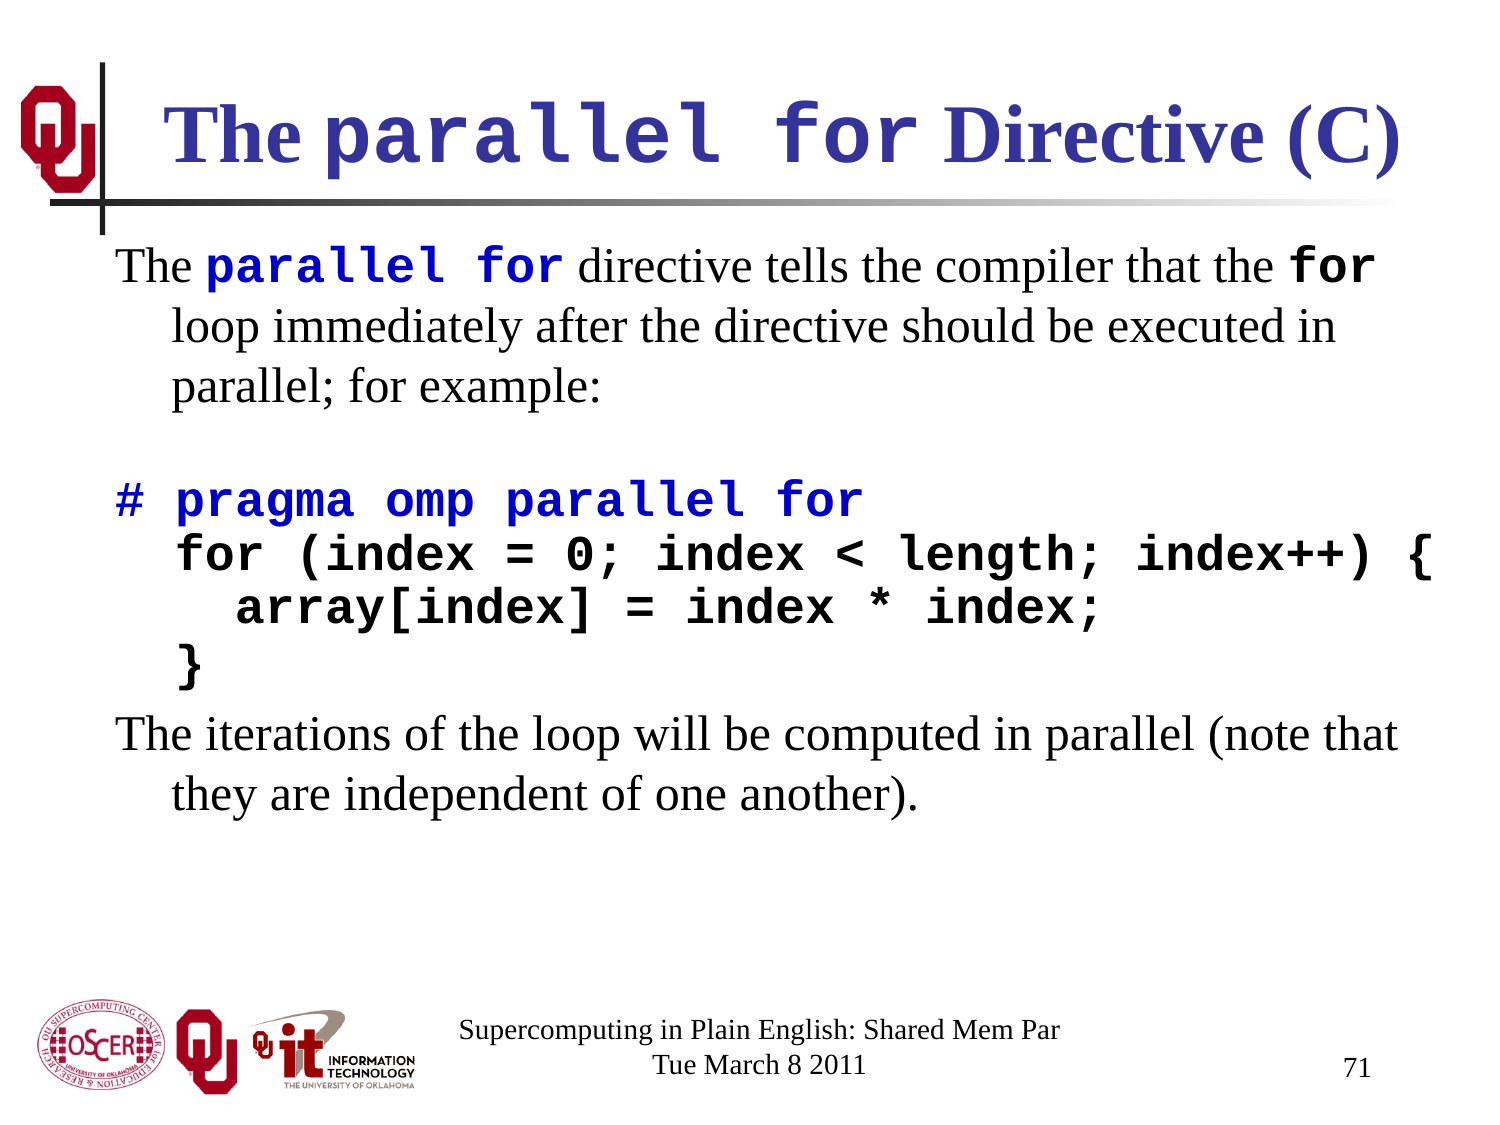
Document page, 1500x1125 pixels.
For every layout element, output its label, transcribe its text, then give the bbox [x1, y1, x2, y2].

picture [174, 999, 425, 1099]
slide_number 71 [1174, 1015, 1388, 1091]
picture [18, 83, 97, 196]
footer Supercomputing in Plain English: Shared Mem Par Tue March 8 2011 [431, 1012, 1088, 1088]
picture [37, 999, 165, 1090]
title The parallel for Directive (C) [124, 74, 1442, 187]
list The parallel for directive tells the compiler that the for loop immediately after the directive should be executed in parallel; for example: # pragma omp parallel for for (index = 0; index < length; index++) { array[index] = index * index; } The iterations of the loop will be computed in parallel (note that they are independent of one another). [99, 224, 1463, 988]
